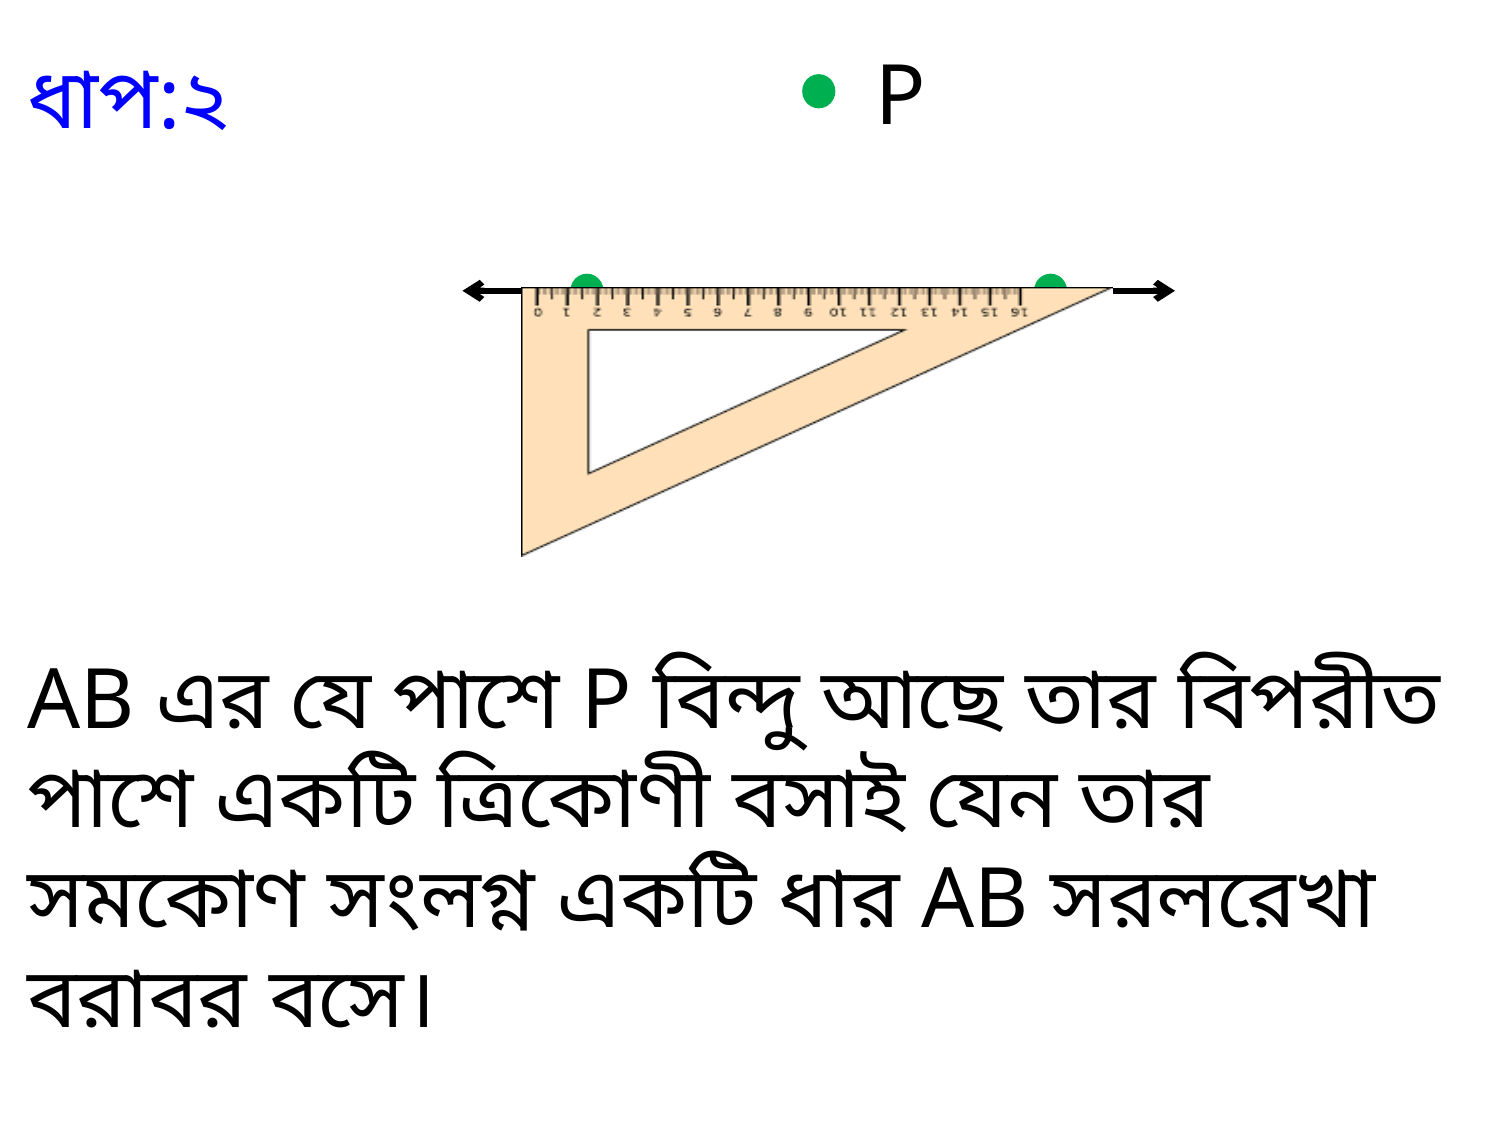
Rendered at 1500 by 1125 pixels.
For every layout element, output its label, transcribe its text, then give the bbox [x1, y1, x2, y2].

picture [520, 287, 1113, 557]
text_box P [845, 47, 937, 135]
text_box ধাপ:২ AB এর যে পাশে P বিন্দু আছে তার বিপরীত পাশে একটি ত্রিকোণী বসাই যেন তার সমকোণ সংলগ্ন একটি ধার AB সরলরেখা বরাবর বসে। [12, 37, 1483, 1052]
text_box [802, 74, 836, 109]
text_box [571, 273, 603, 285]
text_box [1035, 273, 1067, 285]
